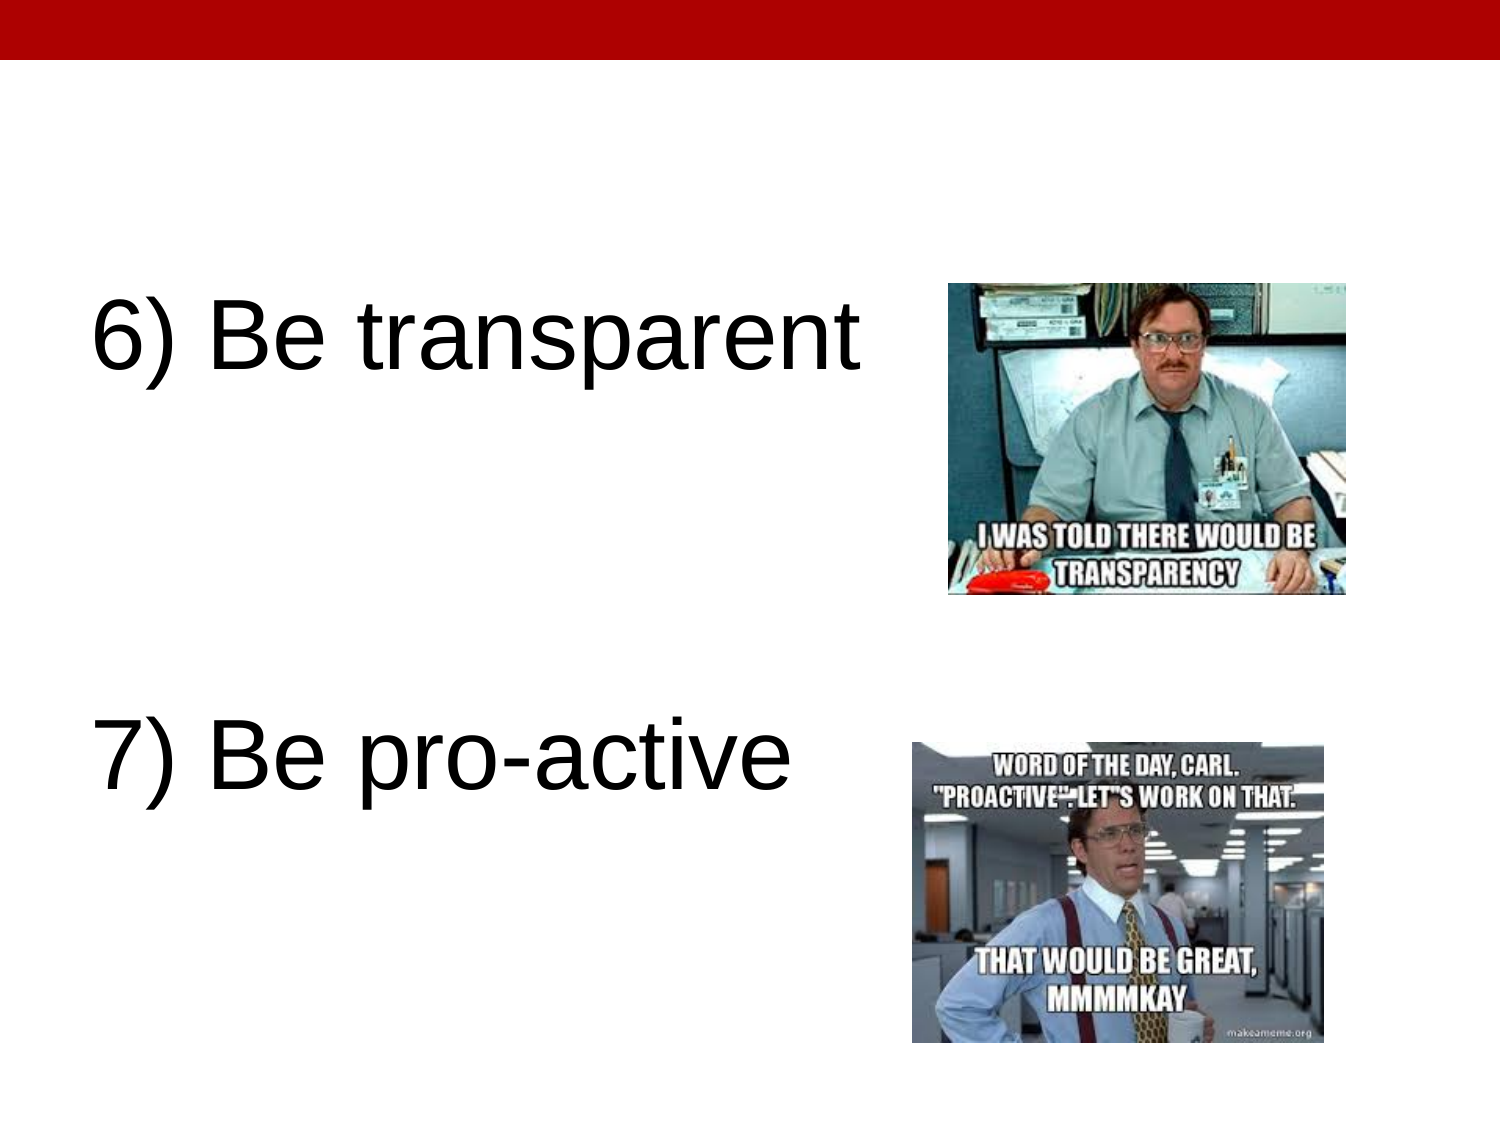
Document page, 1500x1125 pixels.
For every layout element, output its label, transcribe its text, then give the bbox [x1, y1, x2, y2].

list 6) Be transparent 7) Be pro-active [75, 262, 1425, 1063]
picture [912, 742, 1325, 1044]
picture [948, 283, 1346, 595]
